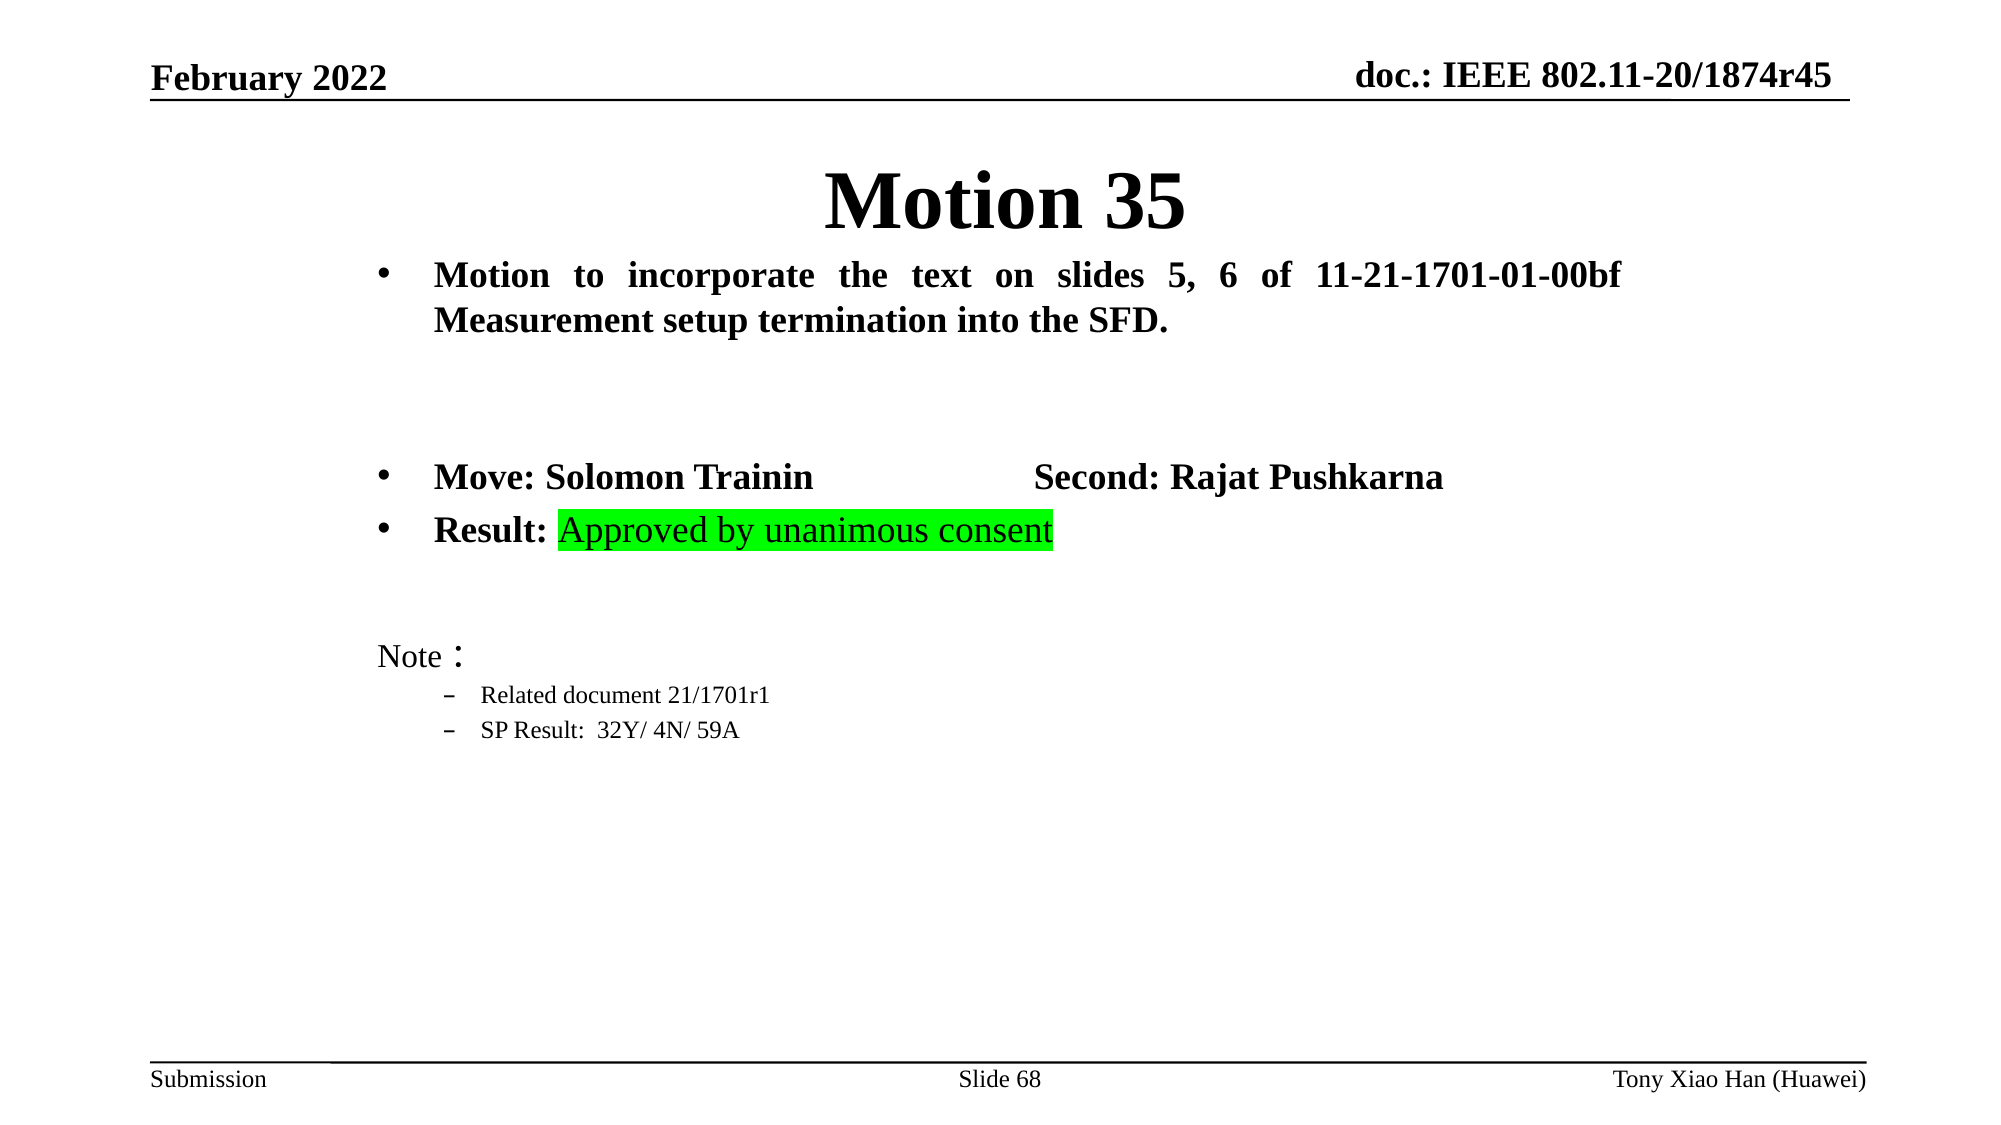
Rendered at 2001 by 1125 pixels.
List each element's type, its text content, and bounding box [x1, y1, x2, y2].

text_box Motion 35 [368, 137, 1644, 275]
text_box Motion to incorporate the text on slides 5, 6 of 11-21-1701-01-00bf Measurement setup termination into the SFD. Move: Solomon Trainin Second: Rajat Pushkarna Result: Approved by unanimous consent Note： Related document 21/1701r1 SP Result: 32Y/ 4N/ 59A [362, 212, 1638, 900]
